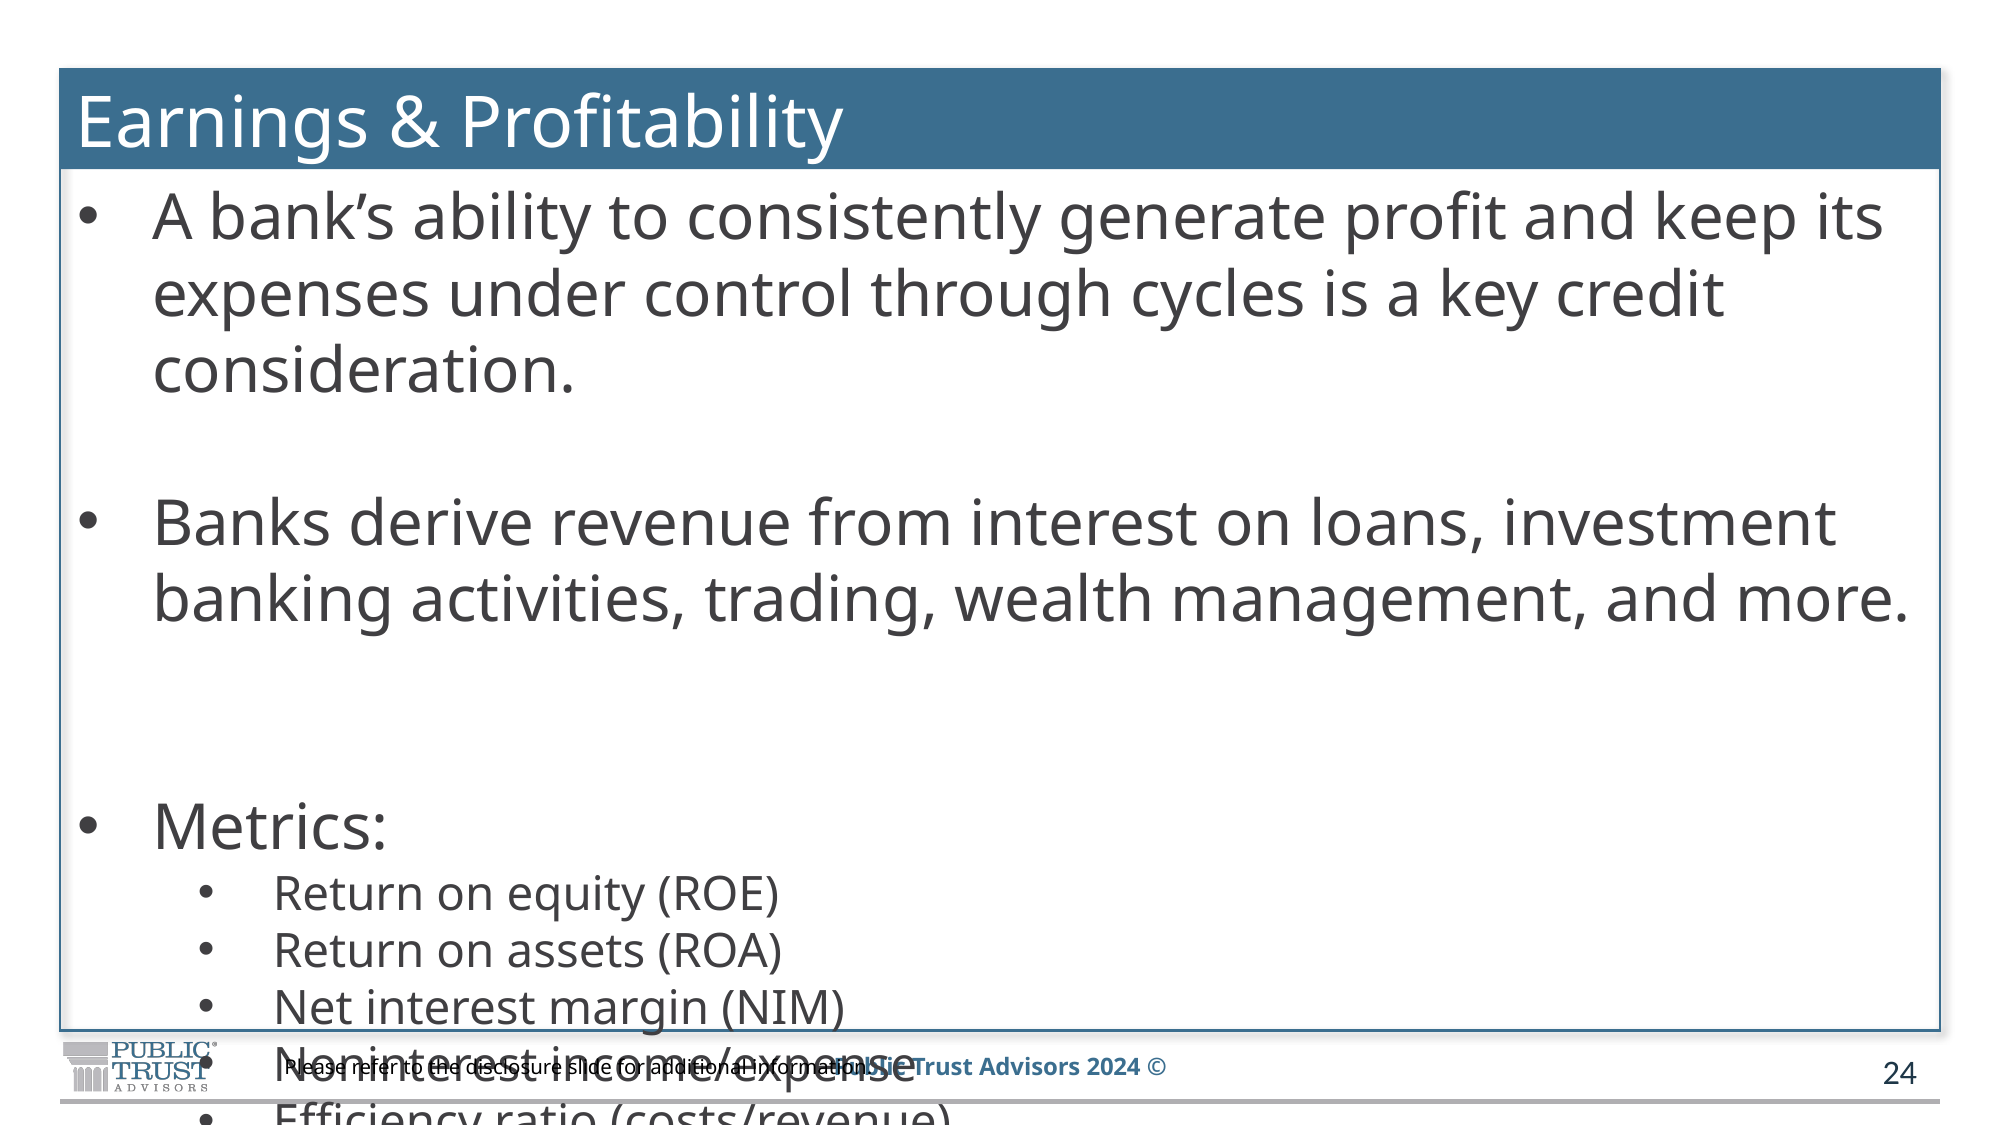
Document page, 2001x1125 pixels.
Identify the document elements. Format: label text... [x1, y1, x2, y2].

slide_number 24 [1856, 1042, 1943, 1091]
picture [62, 1040, 218, 1093]
list A bank’s ability to consistently generate profit and keep its expenses under control through cycles is a key credit consideration. Banks derive revenue from interest on loans, investment banking activities, trading, wealth management, and more. Metrics: Return on equity (ROE) Return on assets (ROA) Net interest margin (NIM) Noninterest income/expense Efficiency ratio (costs/revenue) [62, 169, 1938, 1026]
title Earnings & Profitability [60, 68, 1940, 170]
list Please refer to the disclosure slide for additional information. [269, 740, 932, 1125]
